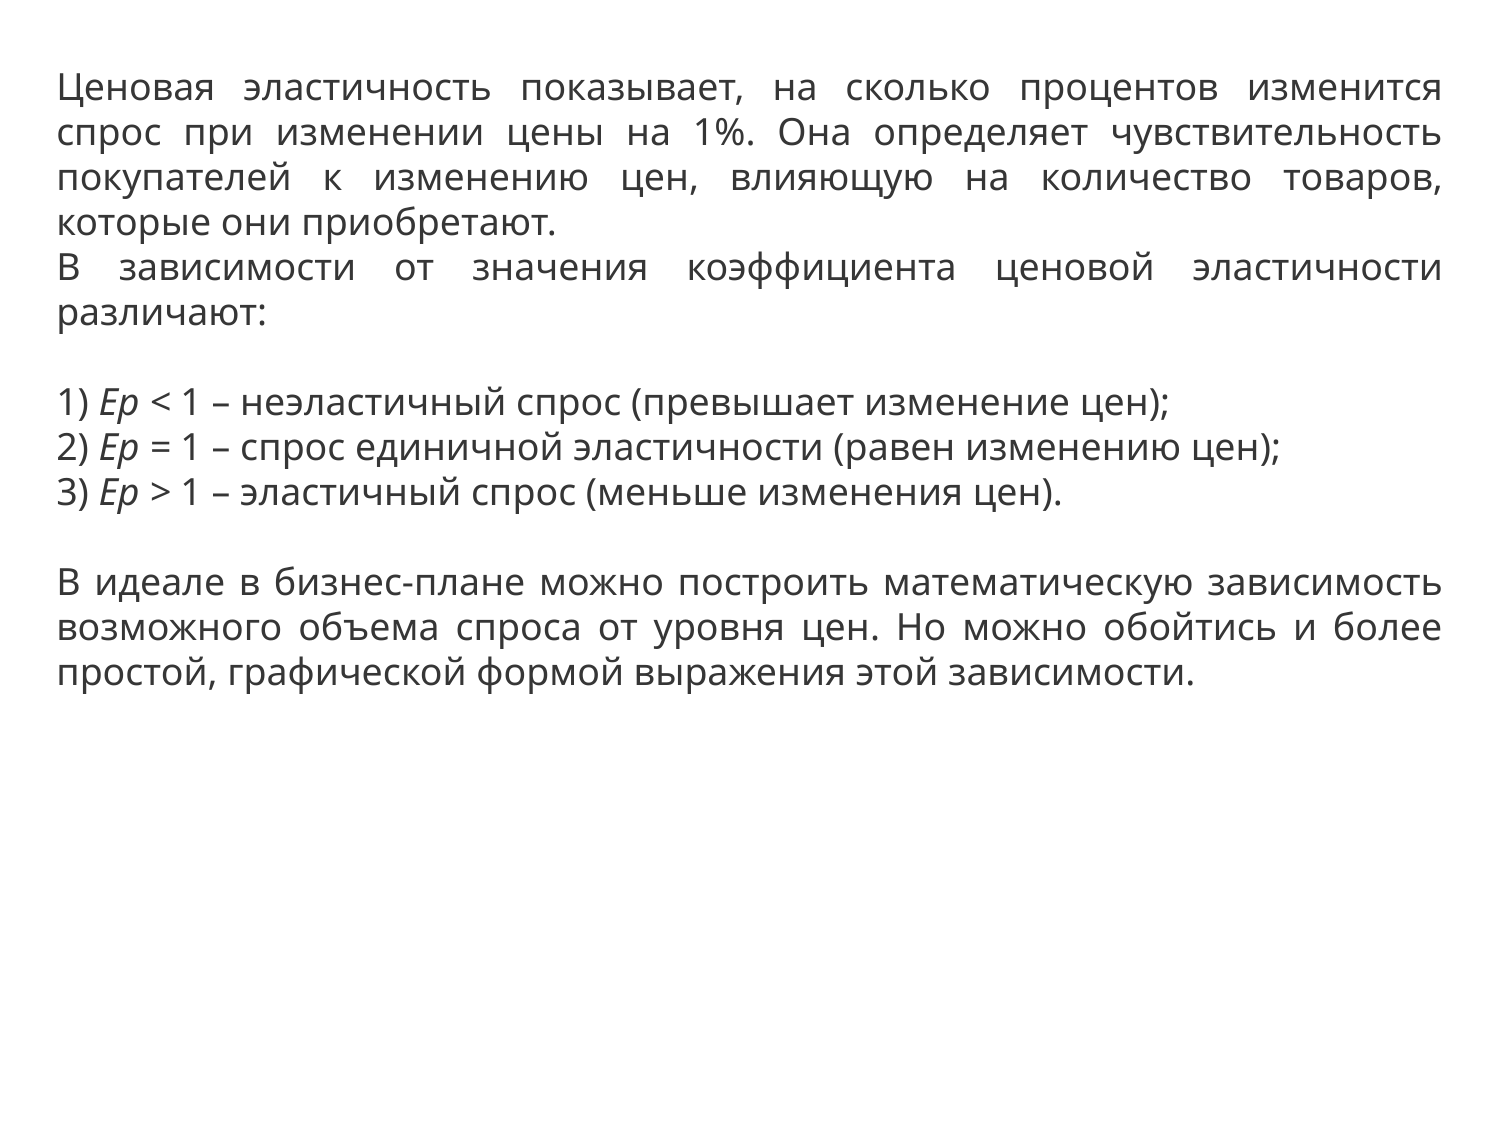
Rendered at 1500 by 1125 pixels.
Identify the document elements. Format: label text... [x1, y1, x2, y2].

text_box Ценовая эластичность показывает, на сколько процентов изменится спрос при изменении цены на 1%. Она определяет чувствительность покупателей к изменению цен, влияющую на количество товаров, которые они приобретают. В зависимости от значения коэффициента ценовой эластичности различают: 1) Eр < 1 – неэластичный спрос (превышает изменение цен); 2) Eр = 1 – спрос единичной эластичности (равен изменению цен); 3) Eр > 1 – эластичный спрос (меньше изменения цен). В идеале в бизнес-плане можно построить математическую зависимость возможного объема спроса от уровня цен. Но можно обойтись и более простой, графической формой выражения этой зависимости. [41, 55, 1459, 616]
